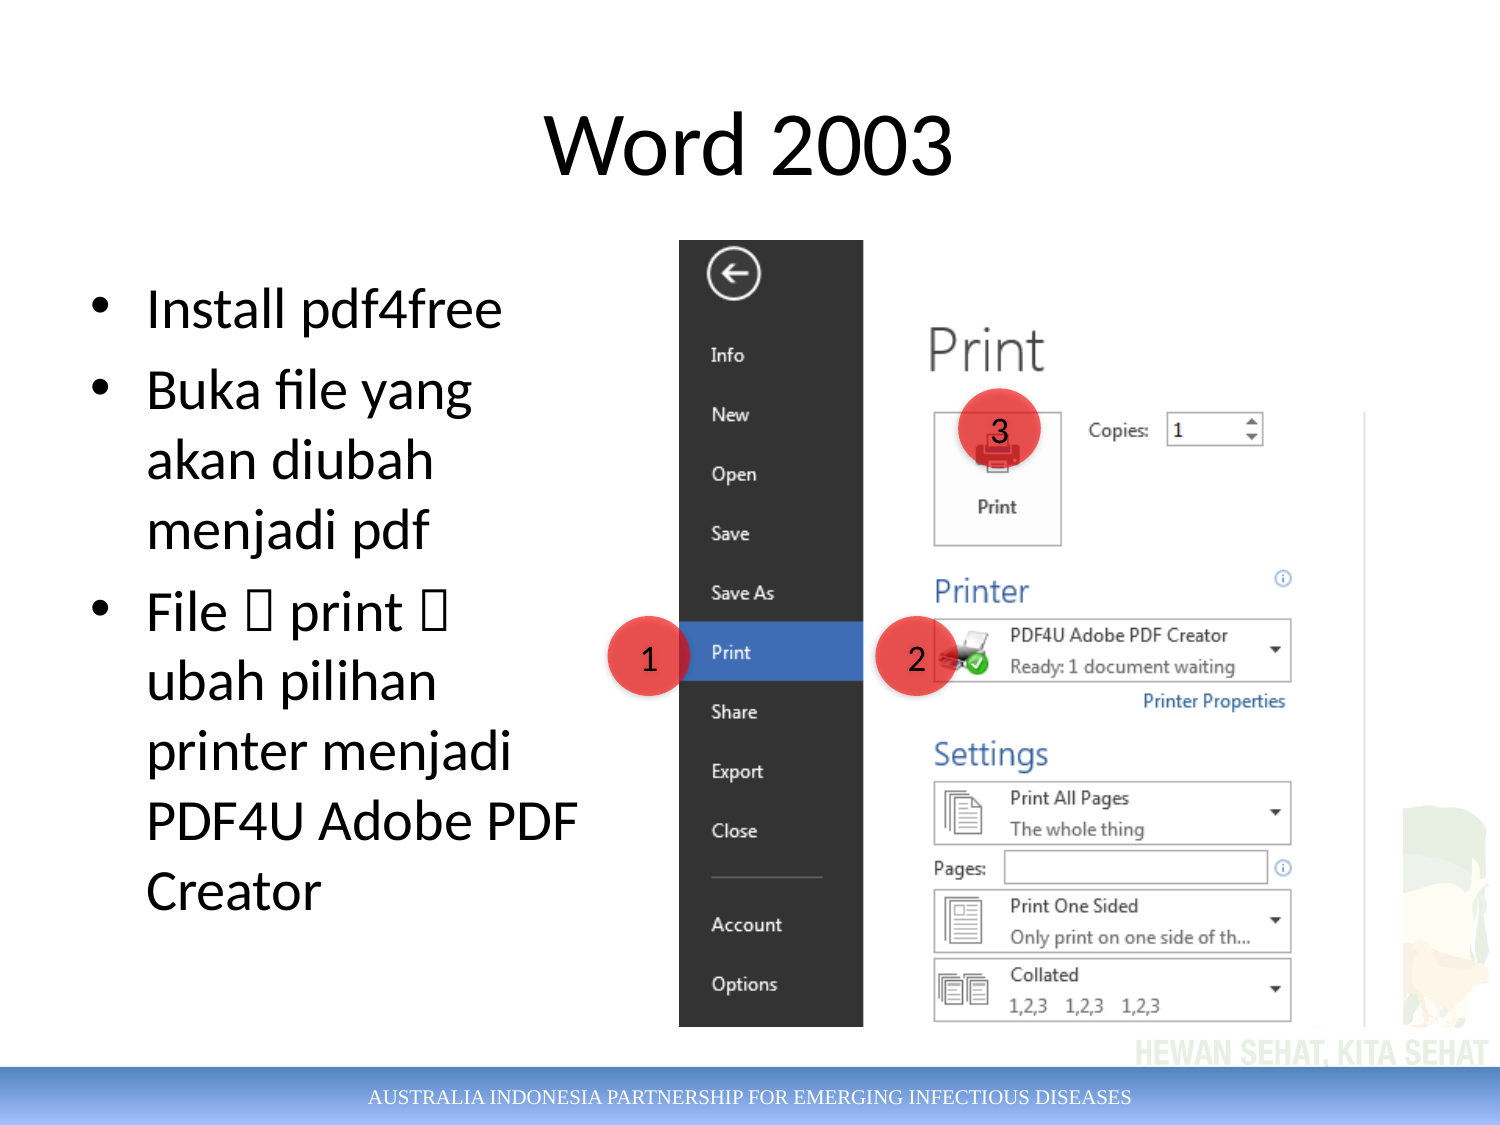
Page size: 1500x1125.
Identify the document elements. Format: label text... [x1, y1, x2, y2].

title Word 2003 [75, 45, 1425, 233]
picture [678, 240, 1403, 1027]
text_box 1 [606, 615, 673, 697]
list Install pdf4free Buka file yang akan diubah menjadi pdf File  print  ubah pilihan printer menjadi PDF4U Adobe PDF Creator [75, 262, 597, 1005]
